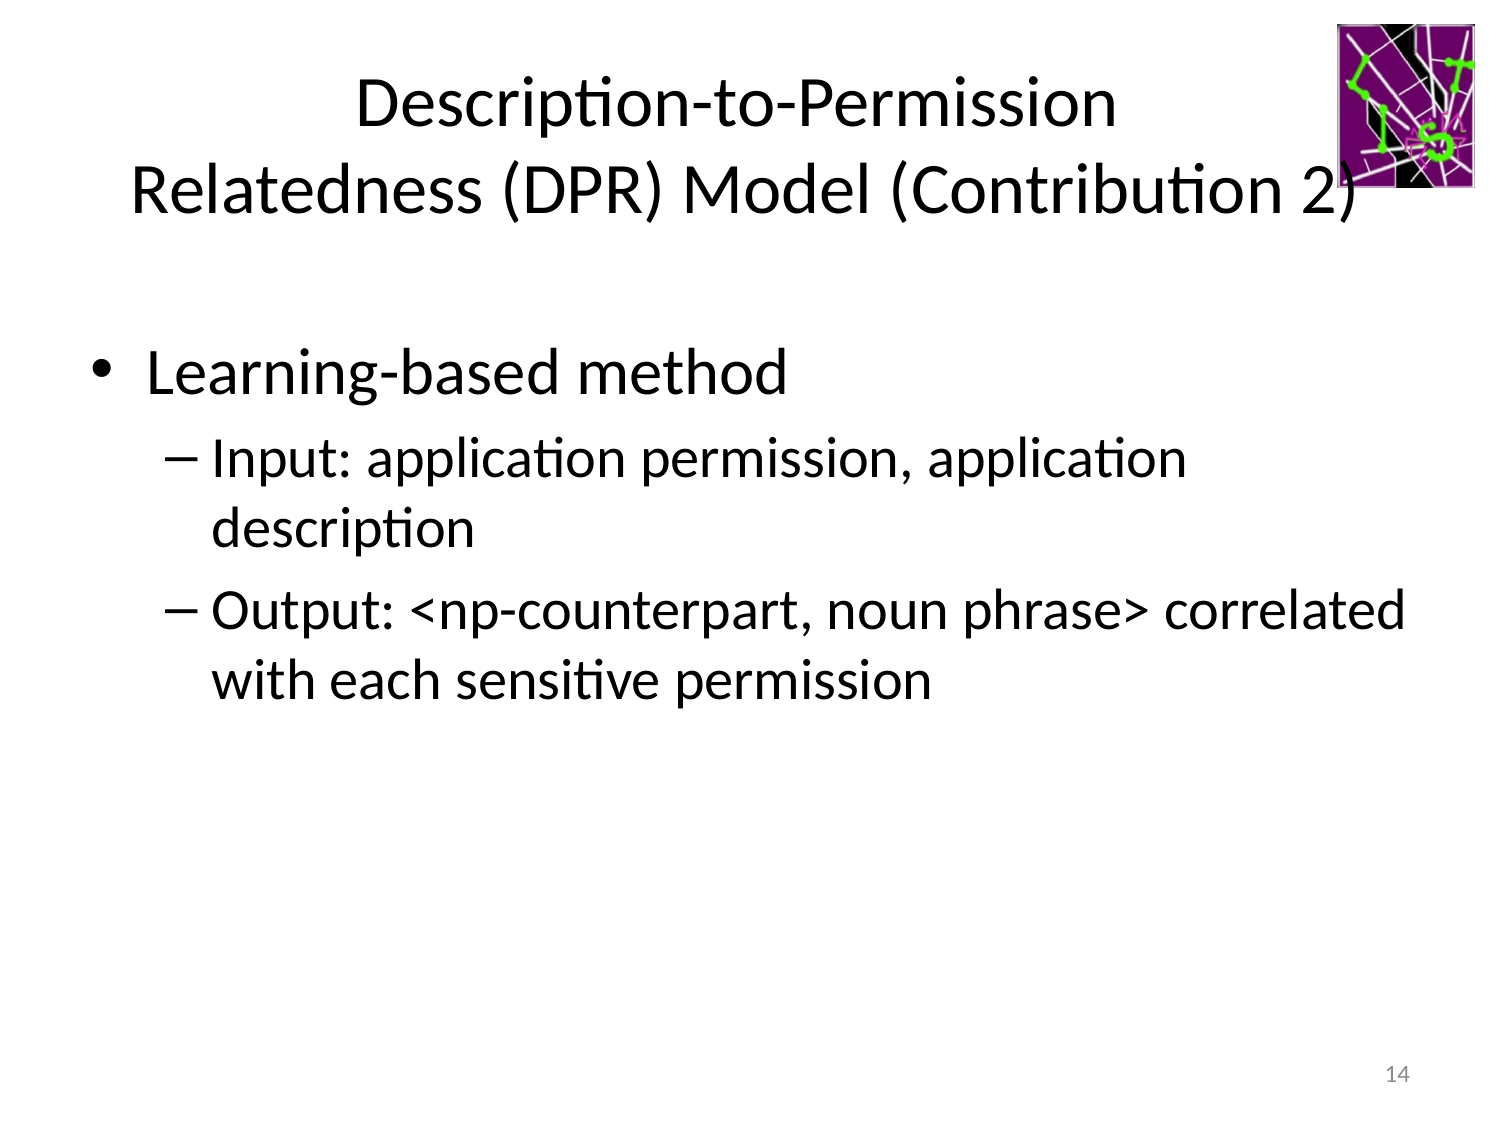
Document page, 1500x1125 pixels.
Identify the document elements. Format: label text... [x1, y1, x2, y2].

slide_number 14 [1074, 1042, 1425, 1103]
list Learning-based method Input: application permission, application description Output: <np-counterpart, noun phrase> correlated with each sensitive permission [75, 320, 1425, 1063]
picture [1337, 24, 1475, 188]
title Description-to-Permission Relatedness (DPR) Model (Contribution 2) [50, 45, 1425, 238]
